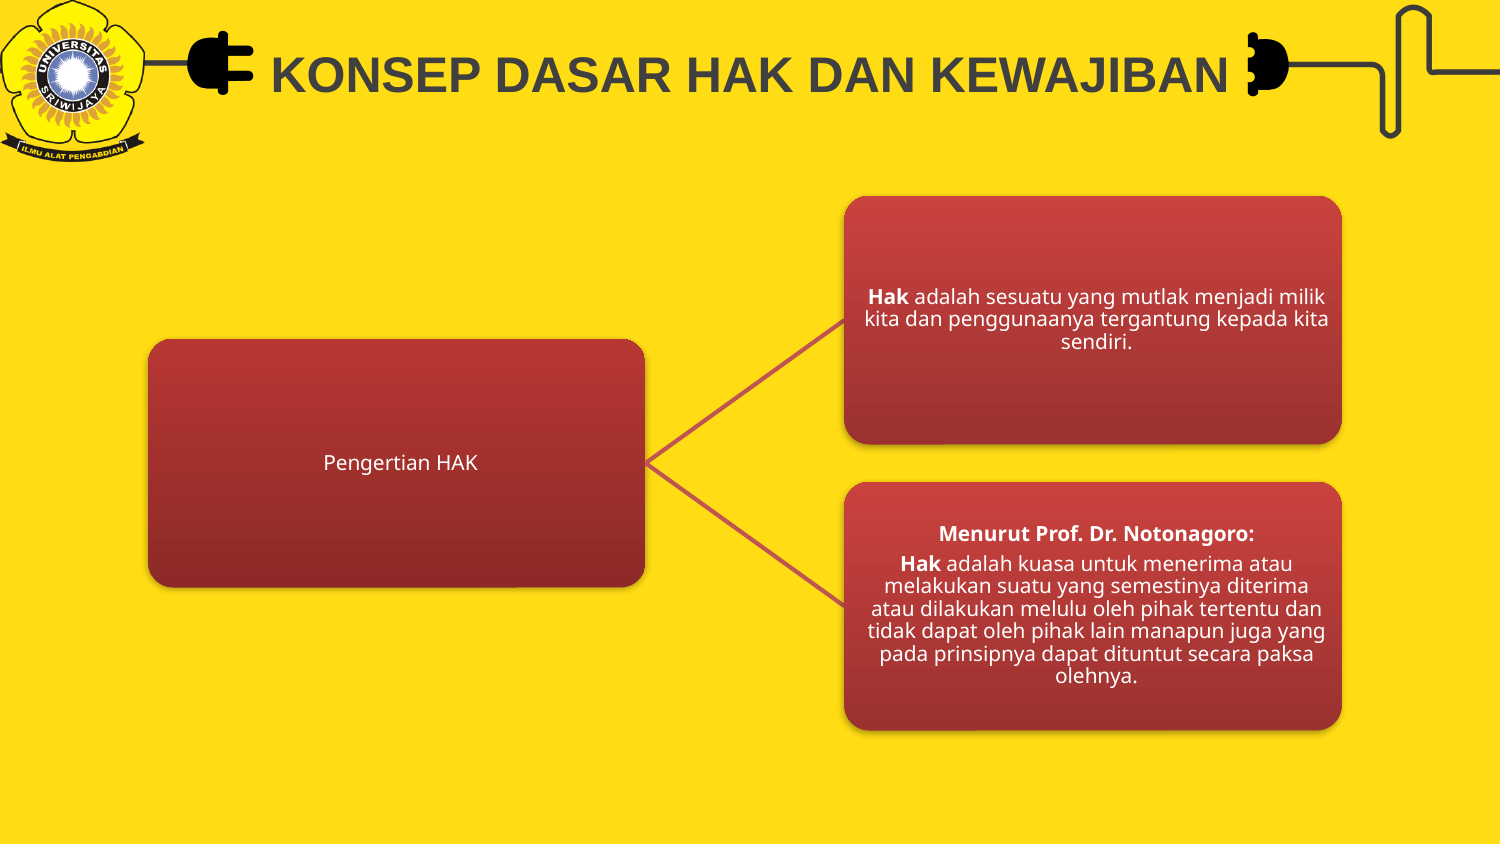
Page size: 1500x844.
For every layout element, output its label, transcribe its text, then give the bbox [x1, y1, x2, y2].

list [147, 173, 1343, 753]
title KONSEP DASAR HAK DAN KEWAJIBAN [147, 0, 1500, 146]
picture [0, 0, 1500, 844]
